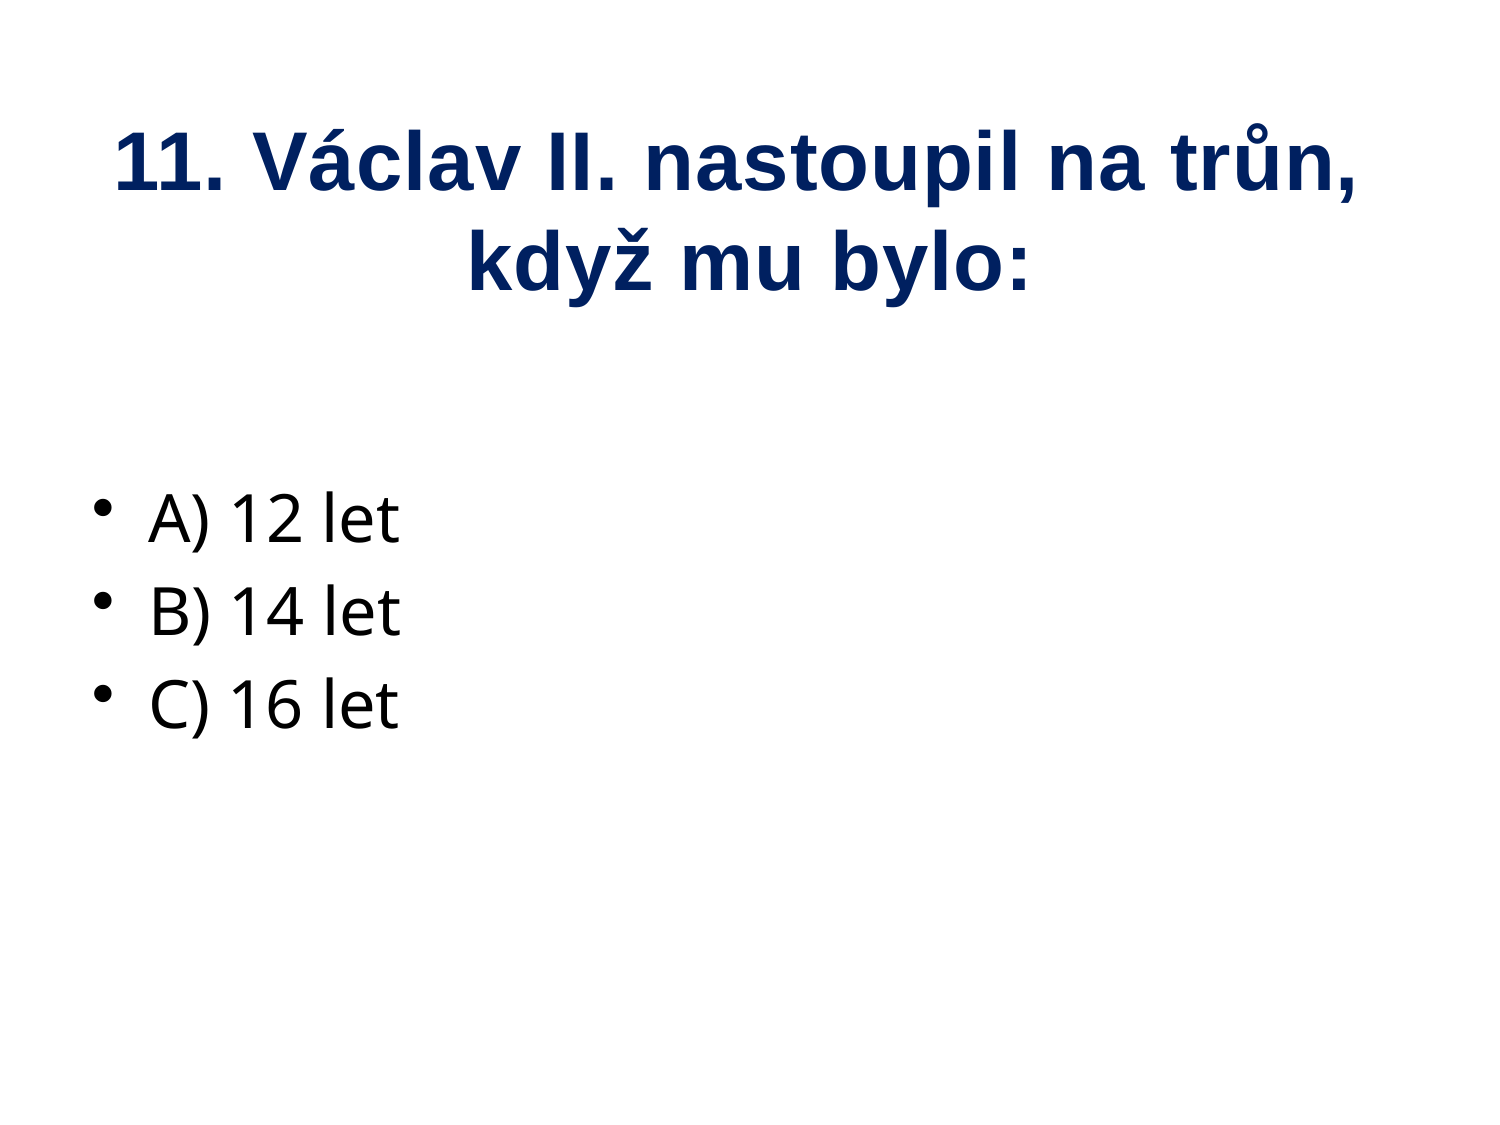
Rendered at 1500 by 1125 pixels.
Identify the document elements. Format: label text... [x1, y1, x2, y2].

title 11. Václav II. nastoupil na trůn, když mu bylo: [0, 101, 1500, 313]
list A) 12 let B) 14 let C) 16 let [76, 467, 1427, 975]
